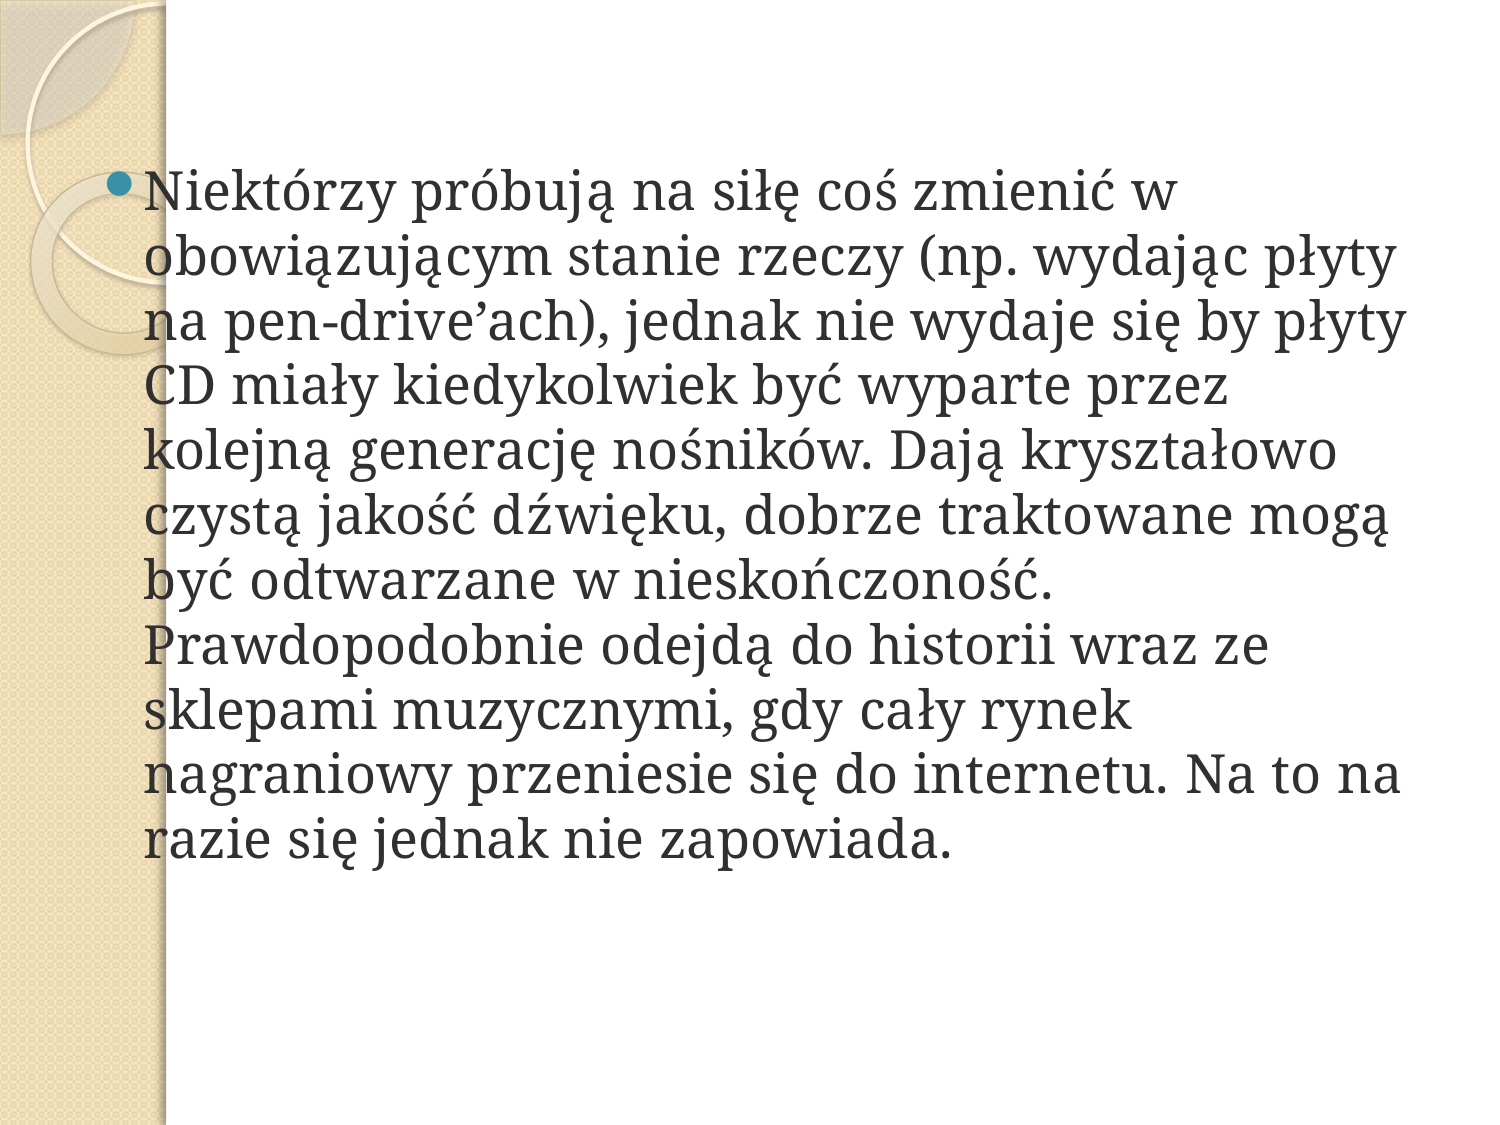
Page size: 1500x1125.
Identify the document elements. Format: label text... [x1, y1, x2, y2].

list Niektórzy próbują na siłę coś zmienić w obowiązującym stanie rzeczy (np. wydając płyty na pen-drive’ach), jednak nie wydaje się by płyty CD miały kiedykolwiek być wyparte przez kolejną generację nośników. Dają kryształowo czystą jakość dźwięku, dobrze traktowane mogą być odtwarzane w nieskończoność. Prawdopodobnie odejdą do historii wraz ze sklepami muzycznymi, gdy cały rynek nagraniowy przeniesie się do internetu. Na to na razie się jednak nie zapowiada. [76, 149, 1427, 892]
